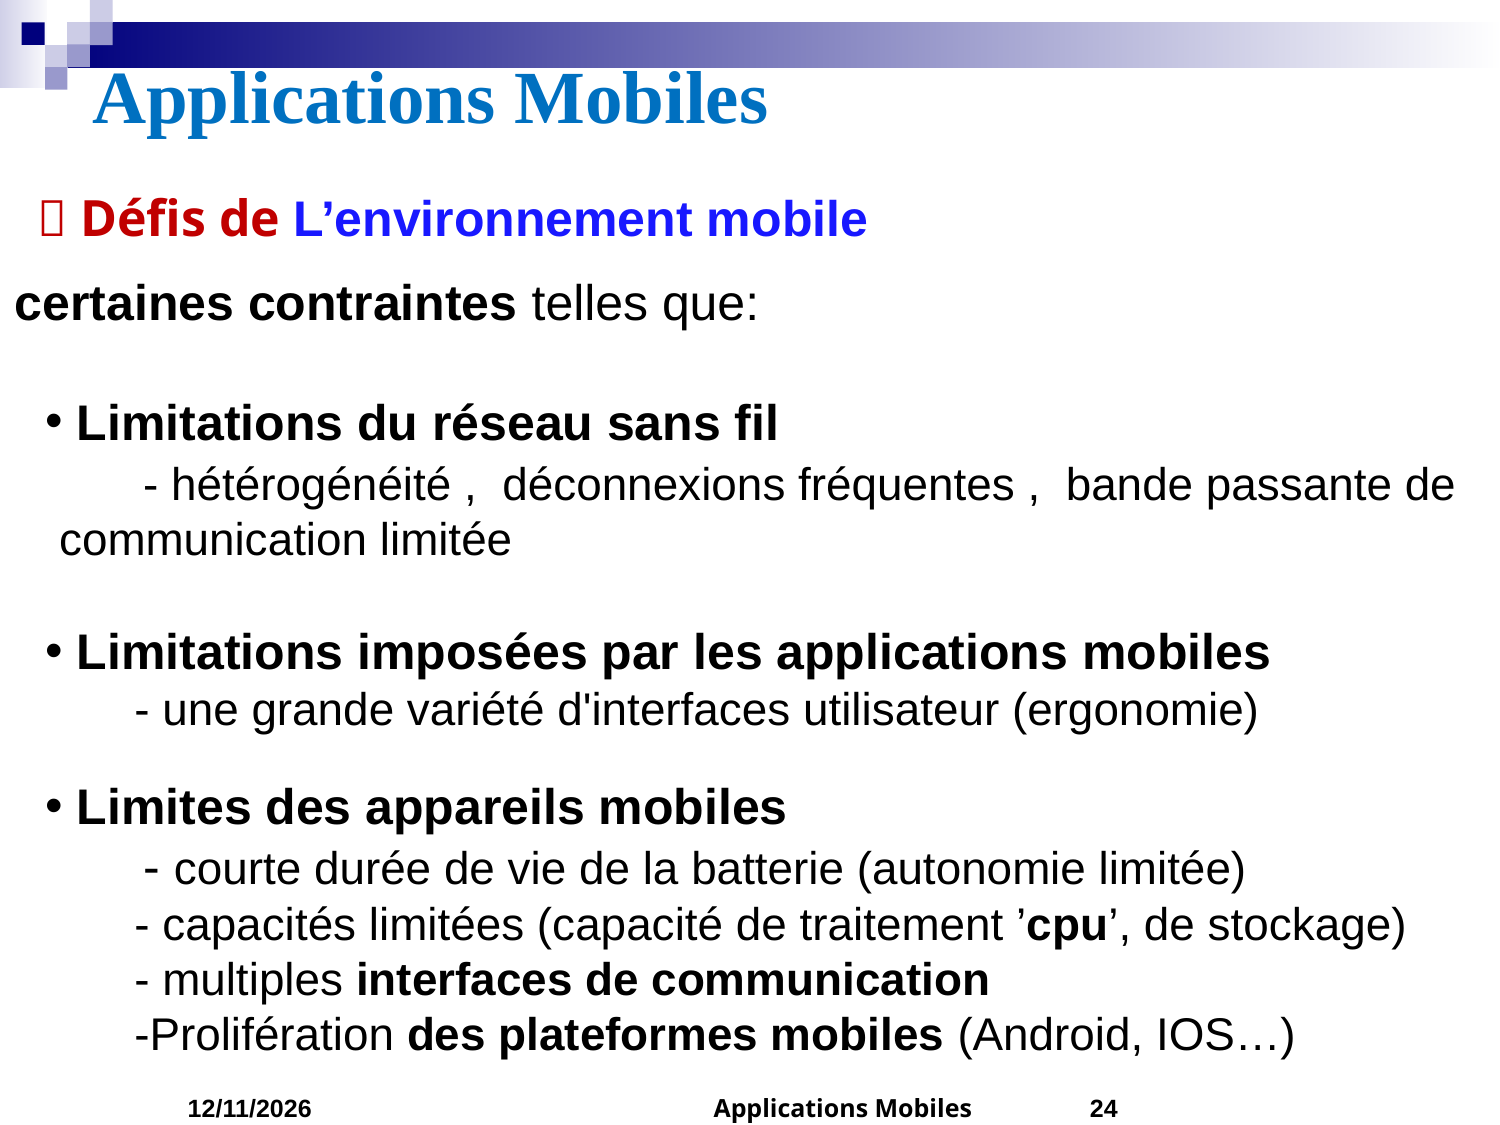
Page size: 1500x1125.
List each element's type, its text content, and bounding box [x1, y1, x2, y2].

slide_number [74, 1068, 426, 1125]
slide_number 24 [1074, 1068, 1426, 1125]
text_box  Défis de L’environnement mobile [22, 178, 910, 254]
text_box Applications Mobiles [53, 2, 1038, 178]
footer Applications Mobiles [512, 1068, 988, 1125]
text_box certaines contraintes telles que: Limitations du réseau sans fil - hétérogénéité , déconnexions fréquentes , bande passante de communication limitée Limitations imposées par les applications mobiles - une grande variété d'interfaces utilisateur (ergonomie) Limites des appareils mobiles - courte durée de vie de la batterie (autonomie limitée) - capacités limitées (capacité de traitement ’cpu’, de stockage) - multiples interfaces de communication -Prolifération des plateformes mobiles (Android, IOS…) [0, 262, 1500, 1068]
